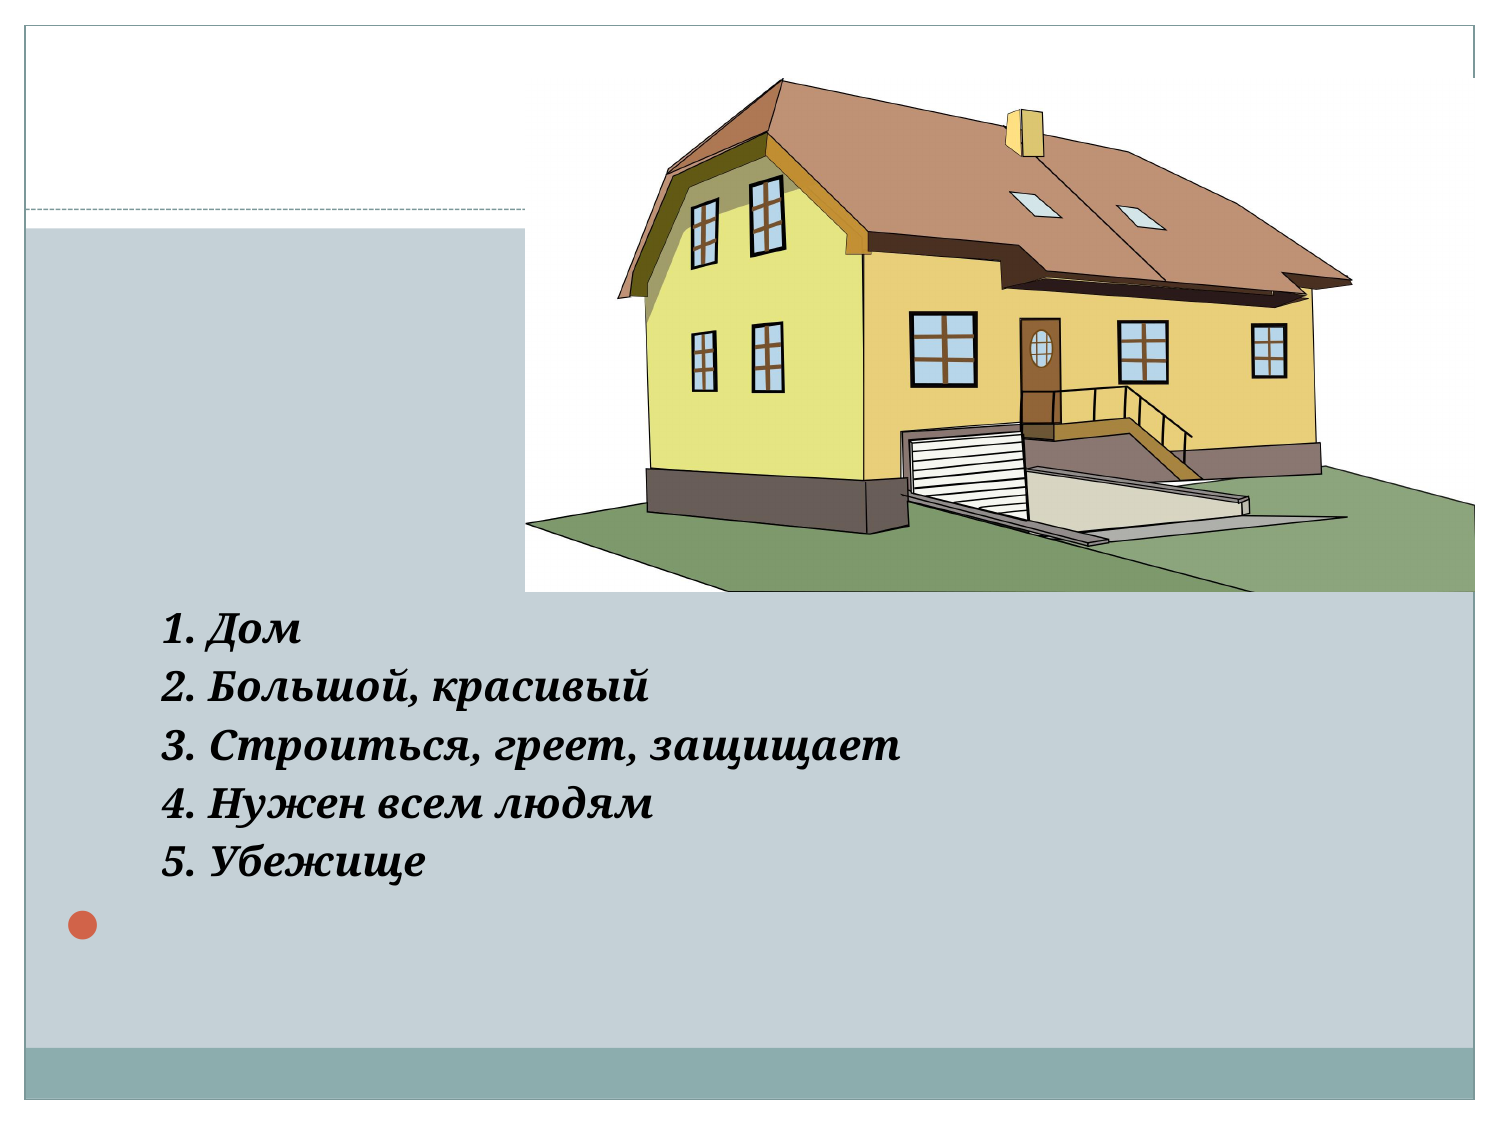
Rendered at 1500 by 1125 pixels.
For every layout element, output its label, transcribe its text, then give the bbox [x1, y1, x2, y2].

picture [525, 77, 1476, 592]
list 1. Дом 2. Большой, красивый 3. Строиться, греет, защищает 4. Нужен всем людям 5. Убежище [49, 302, 1445, 1001]
